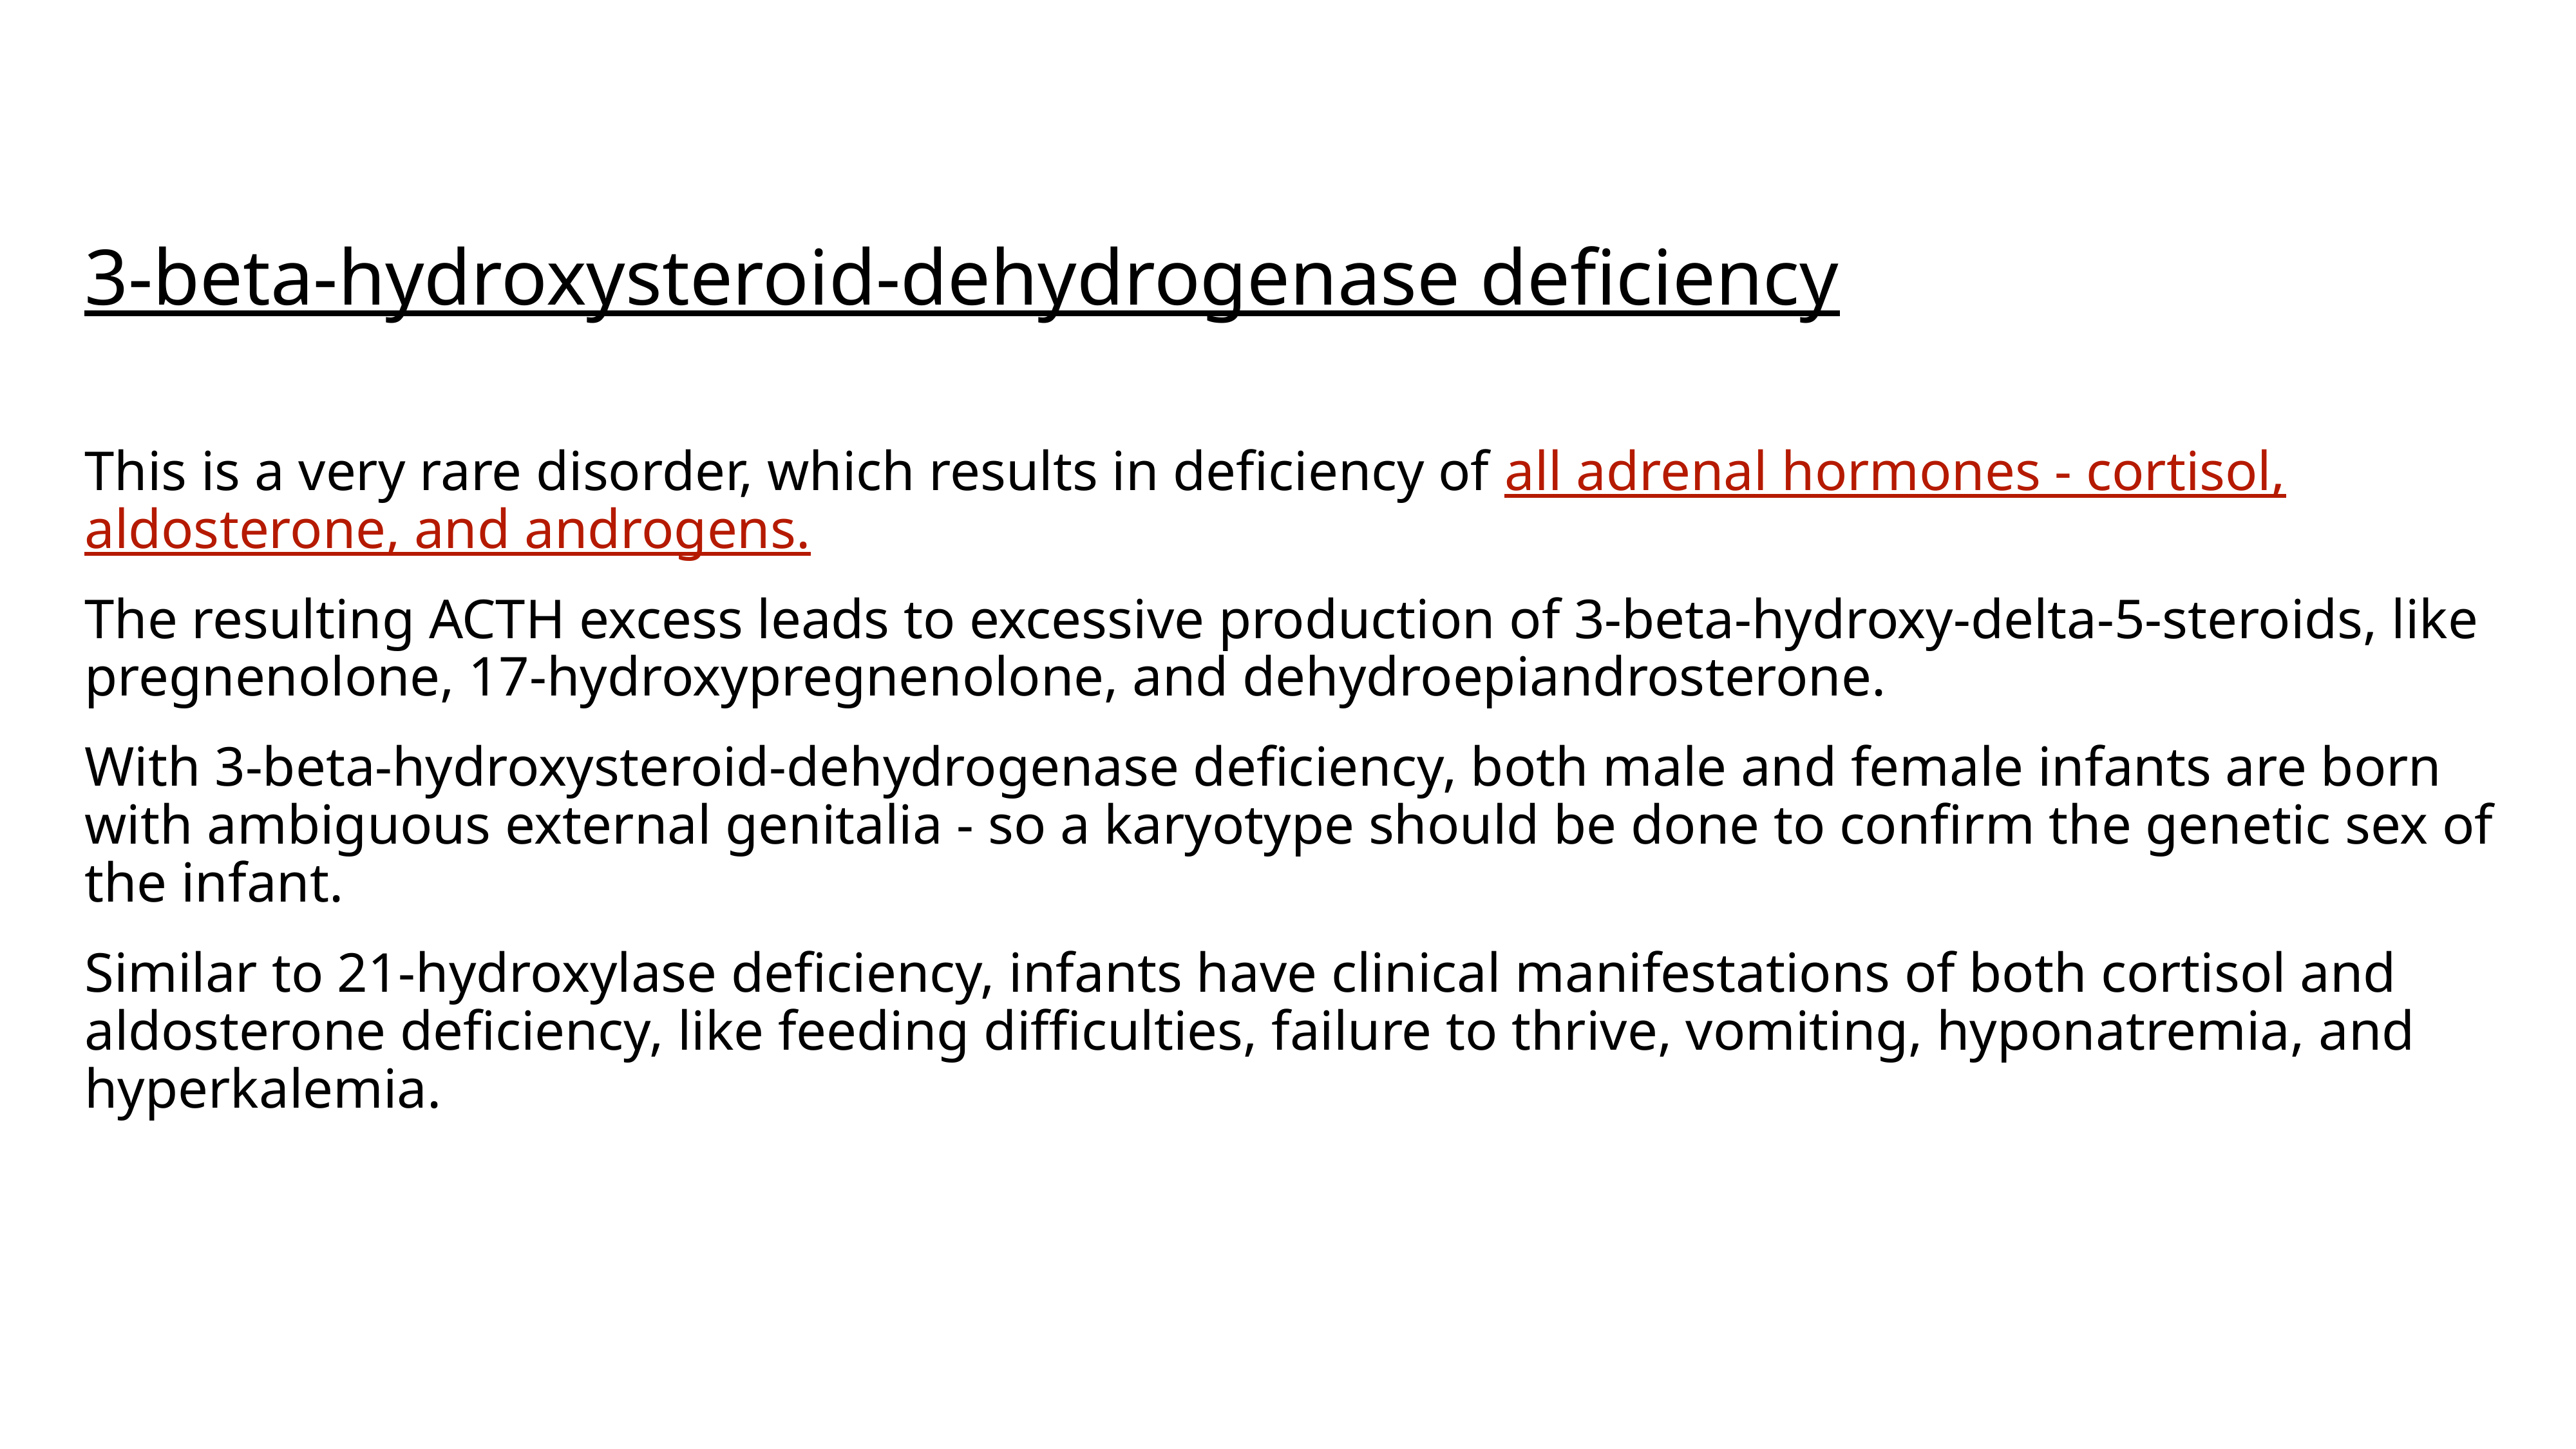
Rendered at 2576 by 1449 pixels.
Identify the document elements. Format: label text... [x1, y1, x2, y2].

text_box 3-beta-hydroxysteroid-dehydrogenase deficiency This is a very rare disorder, which results in deficiency of all adrenal hormones - cortisol, aldosterone, and androgens. The resulting ACTH excess leads to excessive production of 3-beta-hydroxy-delta-5-steroids, like pregnenolone, 17-hydroxypregnenolone, and dehydroepiandrosterone. With 3-beta-hydroxysteroid-dehydrogenase deficiency, both male and female infants are born with ambiguous external genitalia - so a karyotype should be done to confirm the genetic sex of the infant. Similar to 21-hydroxylase deficiency, infants have clinical manifestations of both cortisol and aldosterone deficiency, like feeding difficulties, failure to thrive, vomiting, hyponatremia, and hyperkalemia. [79, 233, 2548, 1125]
